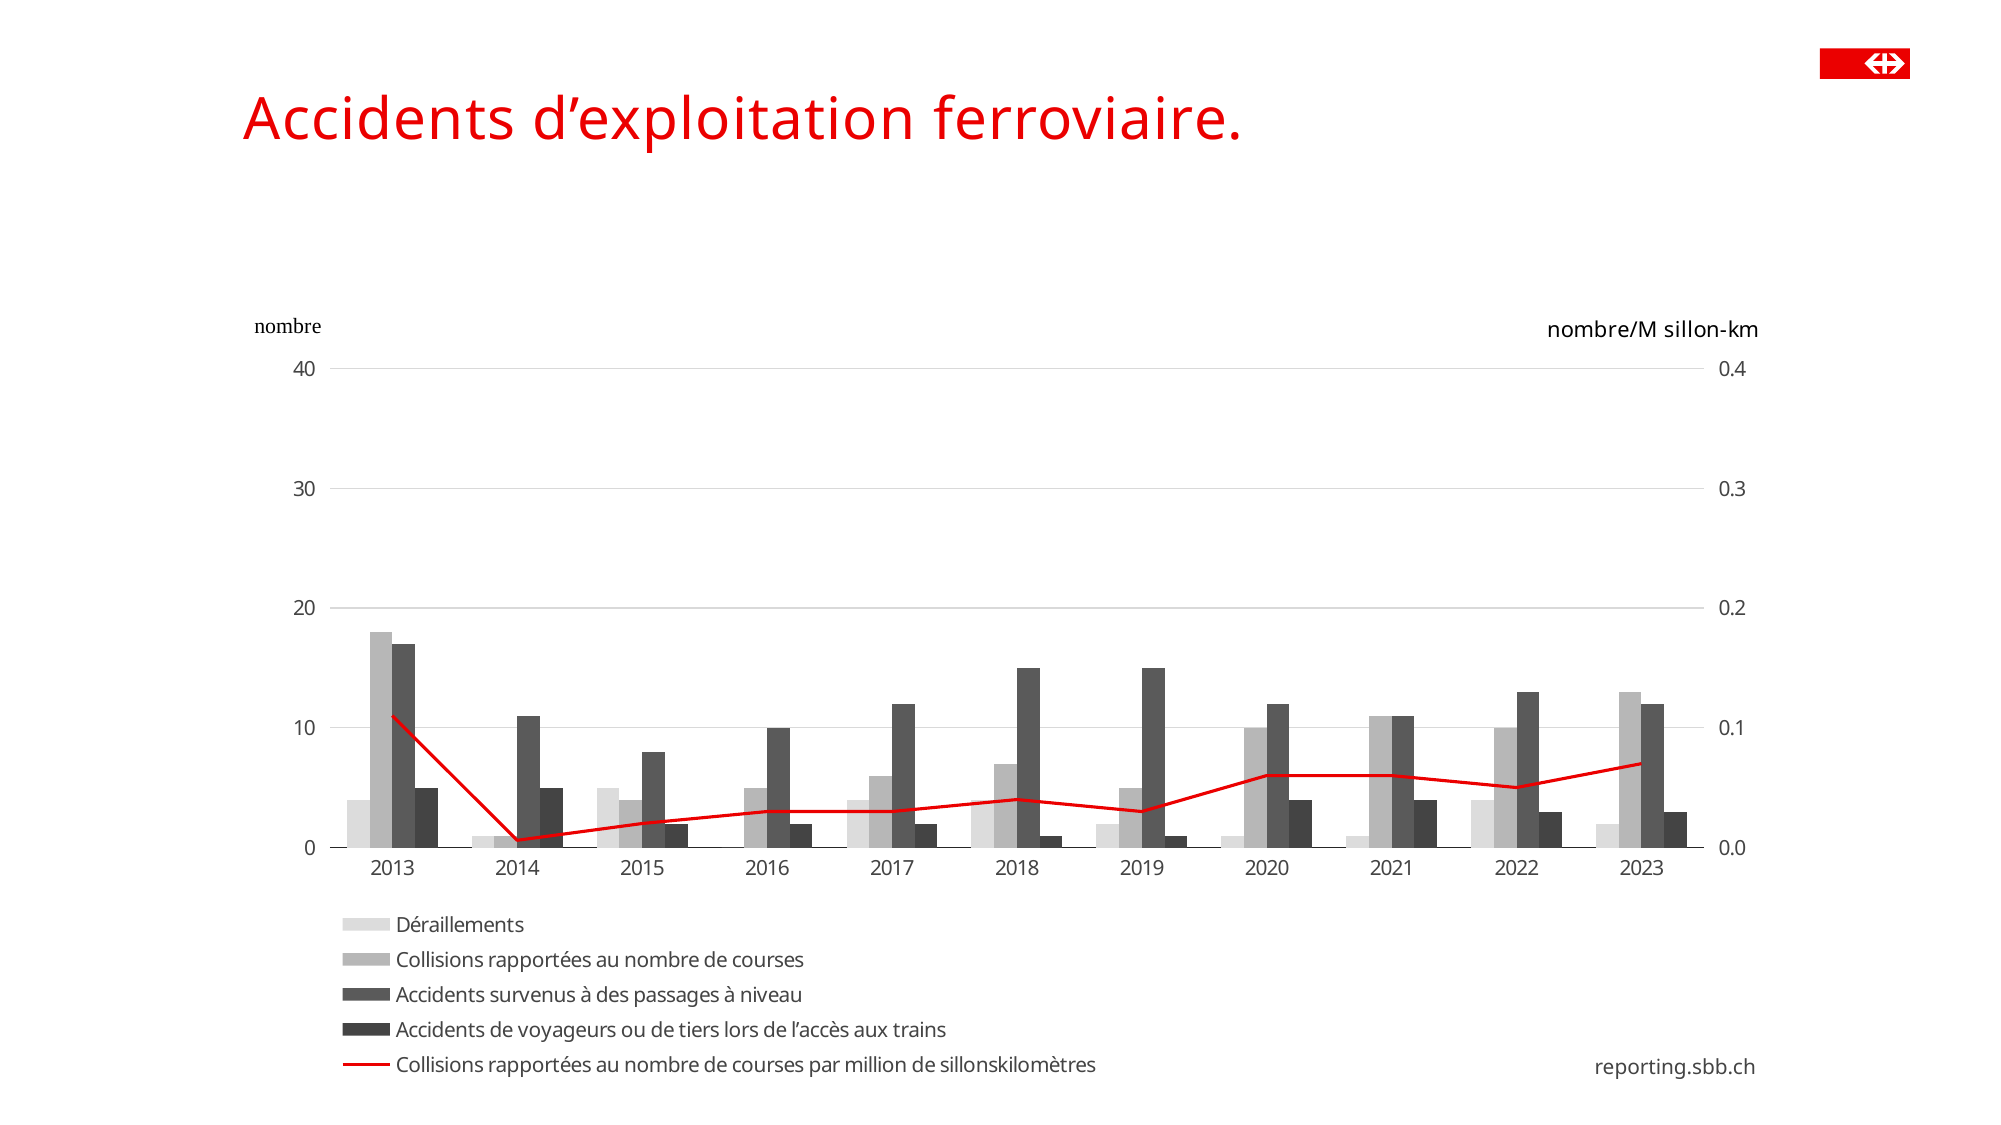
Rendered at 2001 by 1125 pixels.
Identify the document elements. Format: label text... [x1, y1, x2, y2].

title Accidents d’exploitation ferroviaire. [244, 80, 1757, 220]
chart [243, 244, 1924, 1125]
